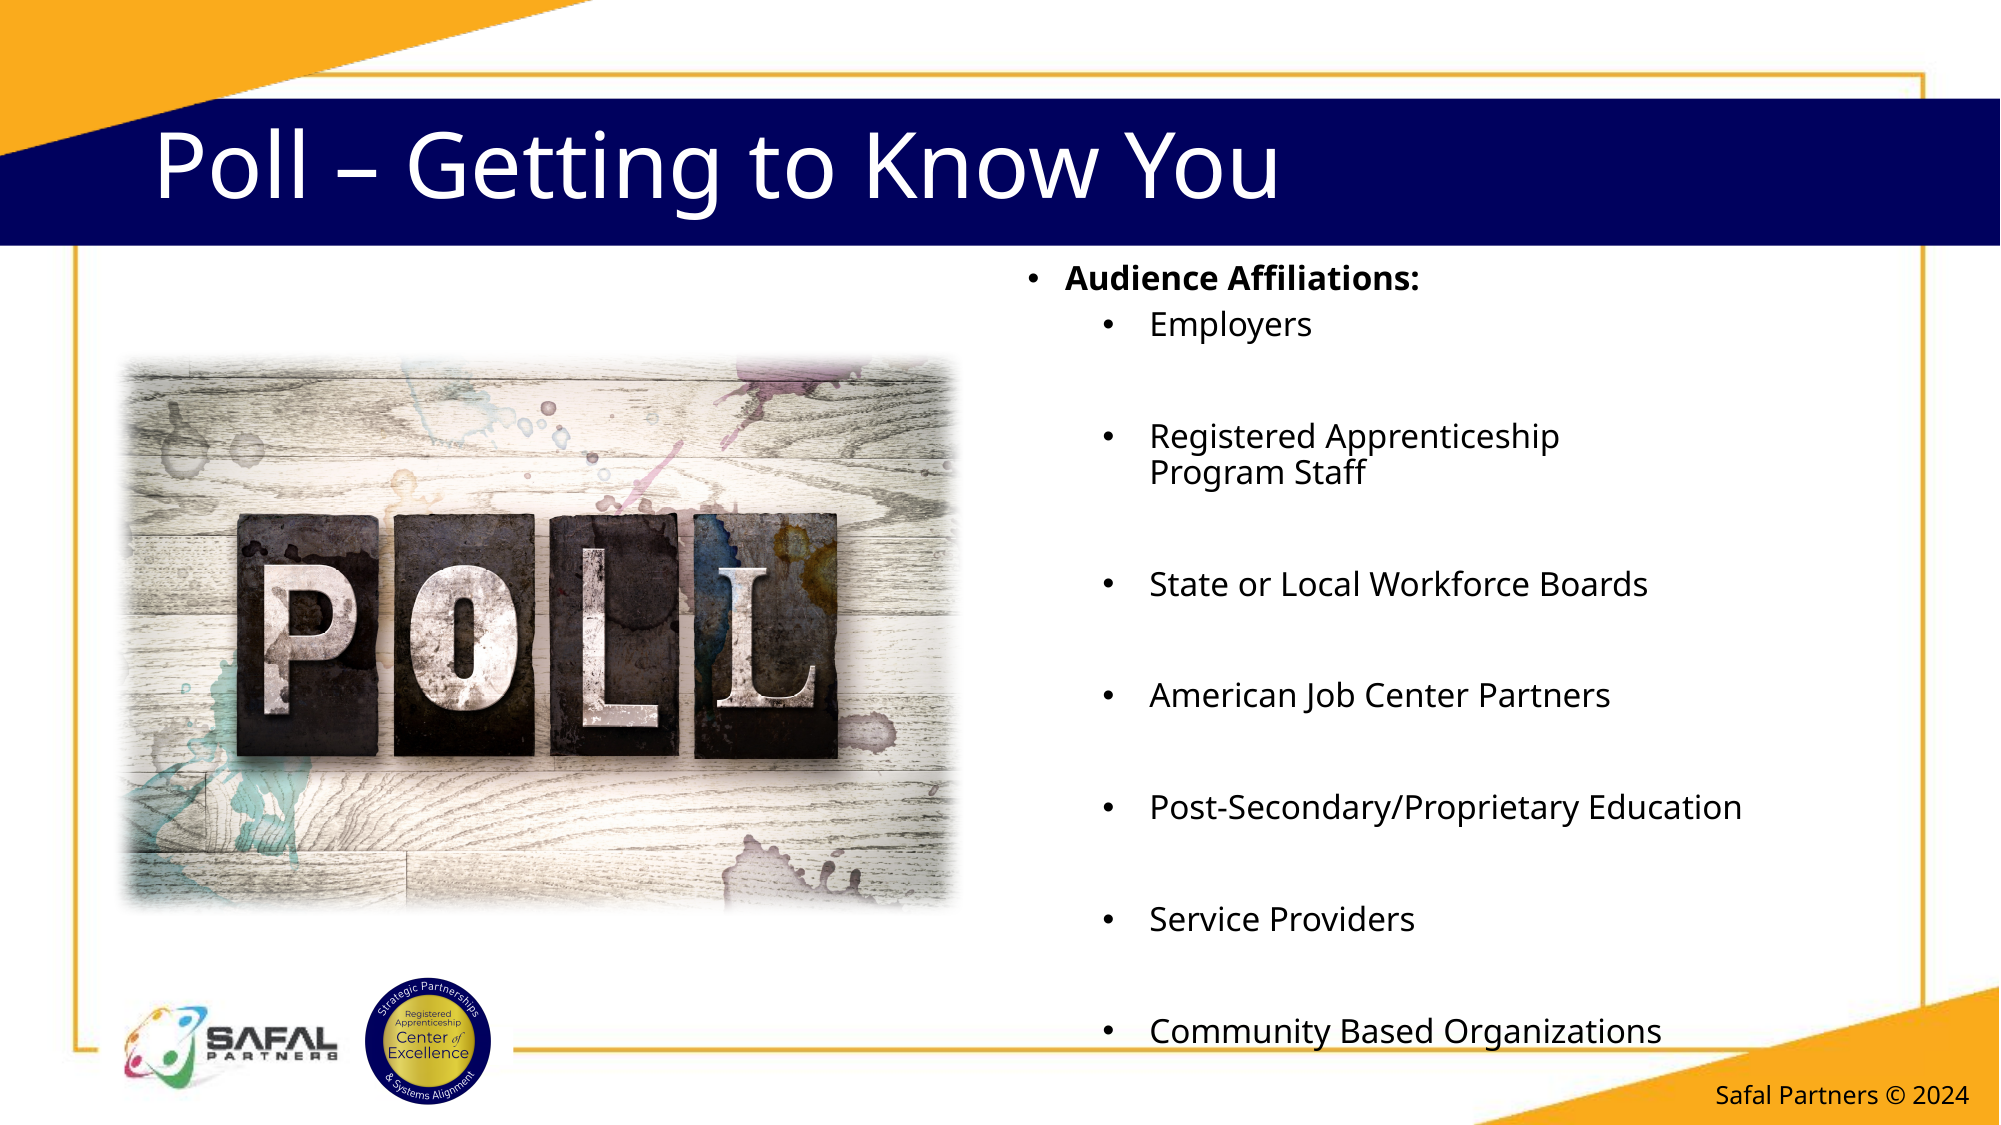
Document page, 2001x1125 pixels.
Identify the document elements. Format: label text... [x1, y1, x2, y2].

picture [0, 0, 2001, 1125]
slide_number Safal Partners © 2024 [1439, 1065, 1985, 1125]
list Audience Affiliations: Employers Registered Apprenticeship Program Staff State or Local Workforce Boards American Job Center Partners Post-Secondary/Proprietary Education Service Providers Community Based Organizations Other? [1012, 254, 1863, 1054]
title Poll – Getting to Know You [137, 59, 1863, 278]
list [112, 350, 963, 917]
